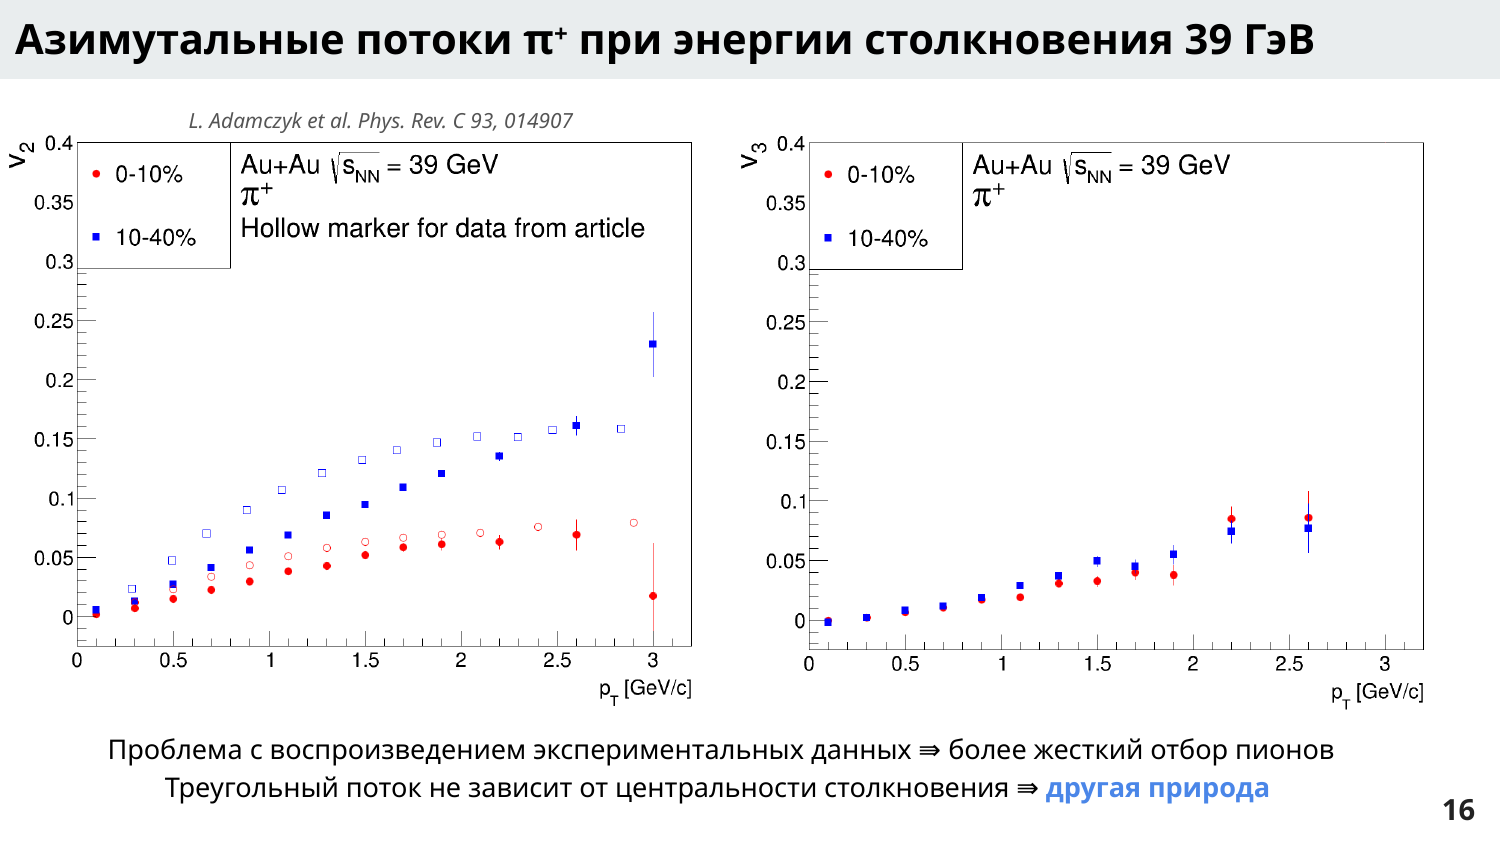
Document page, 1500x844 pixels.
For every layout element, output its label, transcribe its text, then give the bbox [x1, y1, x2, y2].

text_box Проблема с воспроизведением экспериментальных данных ⇛ более жесткий отбор пионов Треугольный поток не зависит от центральности столкновения ⇛ другая природа [0, 718, 1442, 837]
text_box Азимутальные потоки π+ при энергии столкновения 39 ГэВ [0, 5, 1500, 71]
picture [0, 79, 1500, 714]
slide_number ‹#› [1400, 779, 1491, 844]
